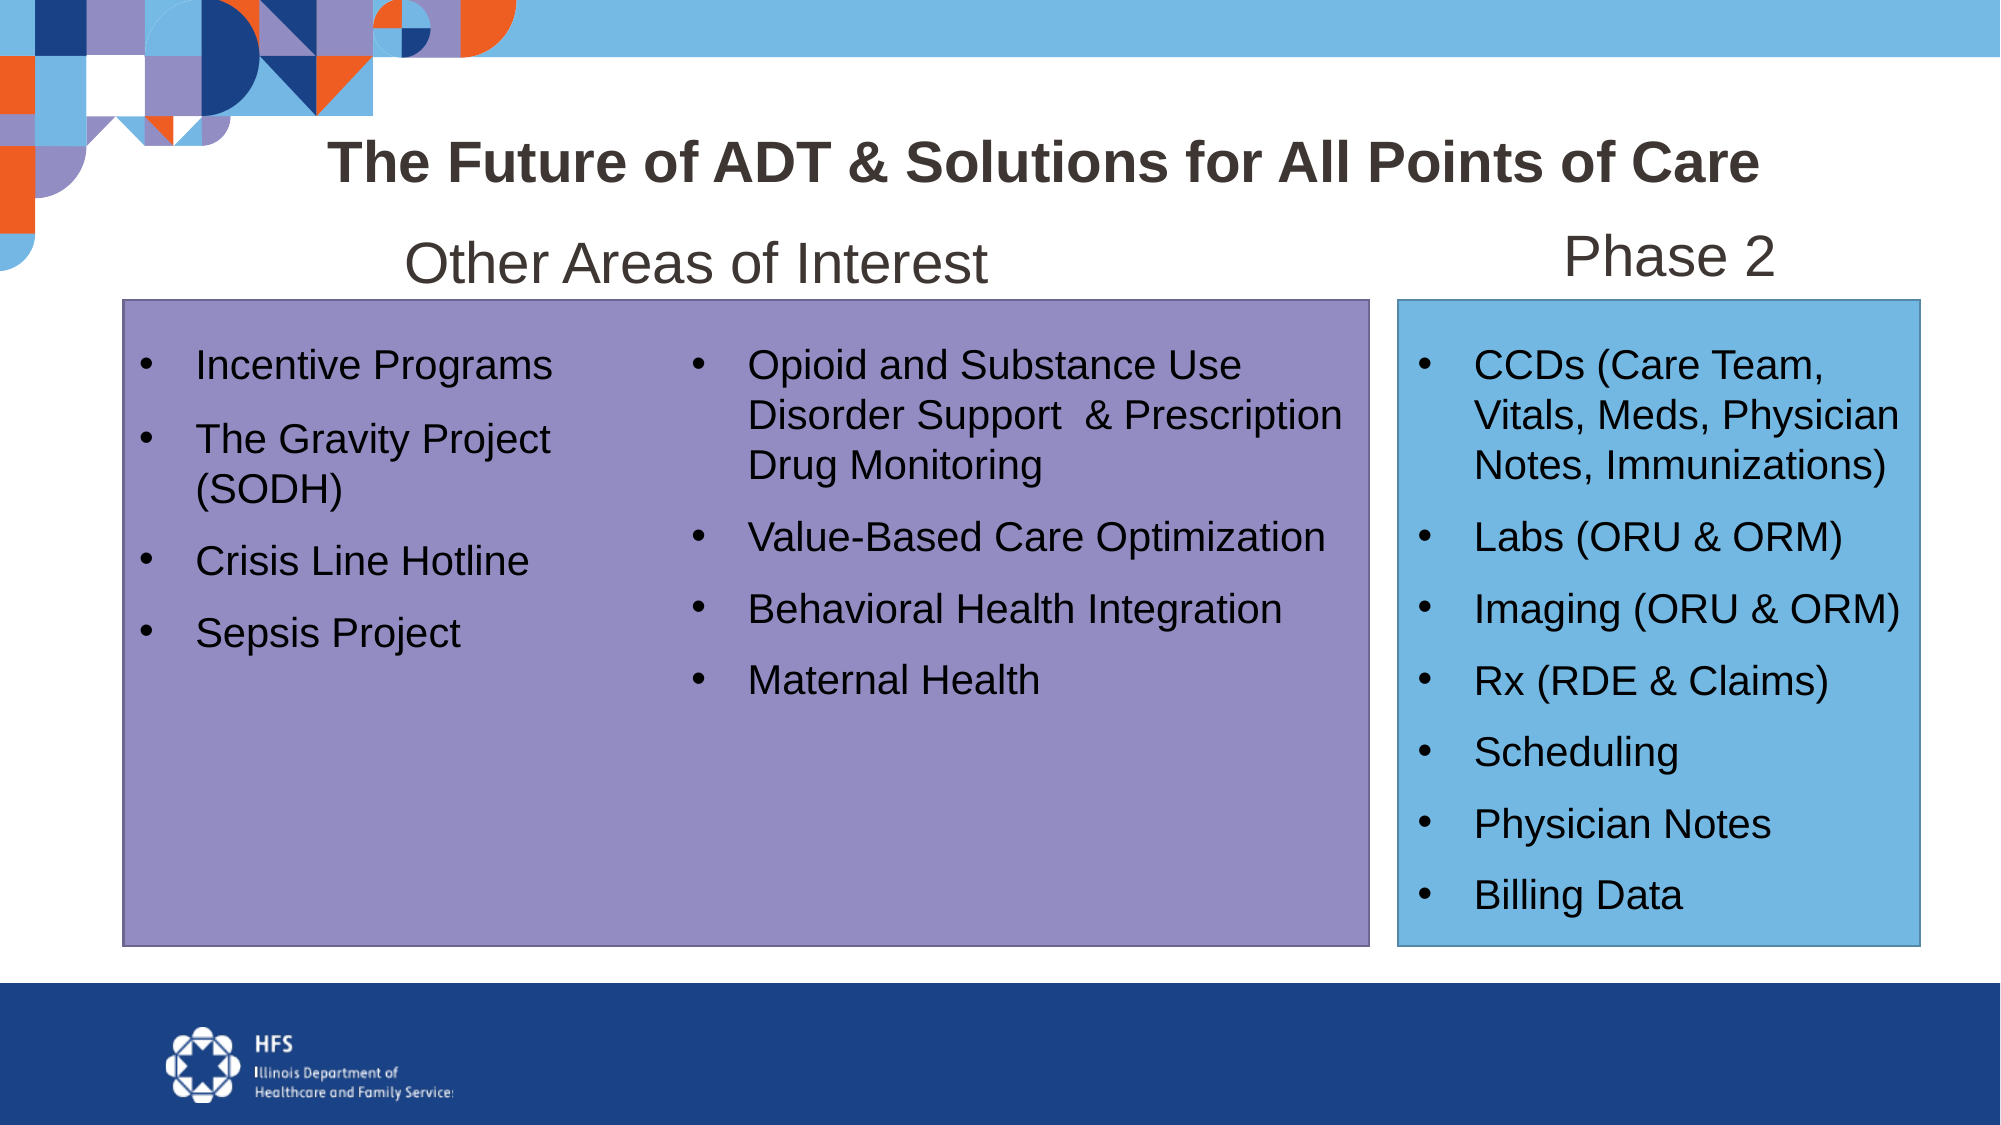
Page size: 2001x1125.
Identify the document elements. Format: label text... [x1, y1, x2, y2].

text_box [122, 299, 1370, 947]
text_box The Future of ADT & Solutions for All Points of Care [325, 122, 1838, 195]
picture [0, 0, 518, 271]
text_box [1397, 299, 1921, 947]
text_box Phase 2 [1548, 210, 1850, 296]
text_box Opioid and Substance Use Disorder Support & Prescription Drug Monitoring Value-Based Care Optimization Behavioral Health Integration Maternal Health [689, 314, 1364, 760]
text_box Incentive Programs The Gravity Project (SODH) Crisis Line Hotline Sepsis Project [137, 314, 641, 656]
text_box CCDs (Care Team, Vitals, Meds, Physician Notes, Immunizations) Labs (ORU & ORM) Imaging (ORU & ORM) Rx (RDE & Claims) Scheduling Physician Notes Billing Data [1415, 314, 1920, 919]
text_box Other Areas of Interest [389, 217, 1050, 303]
